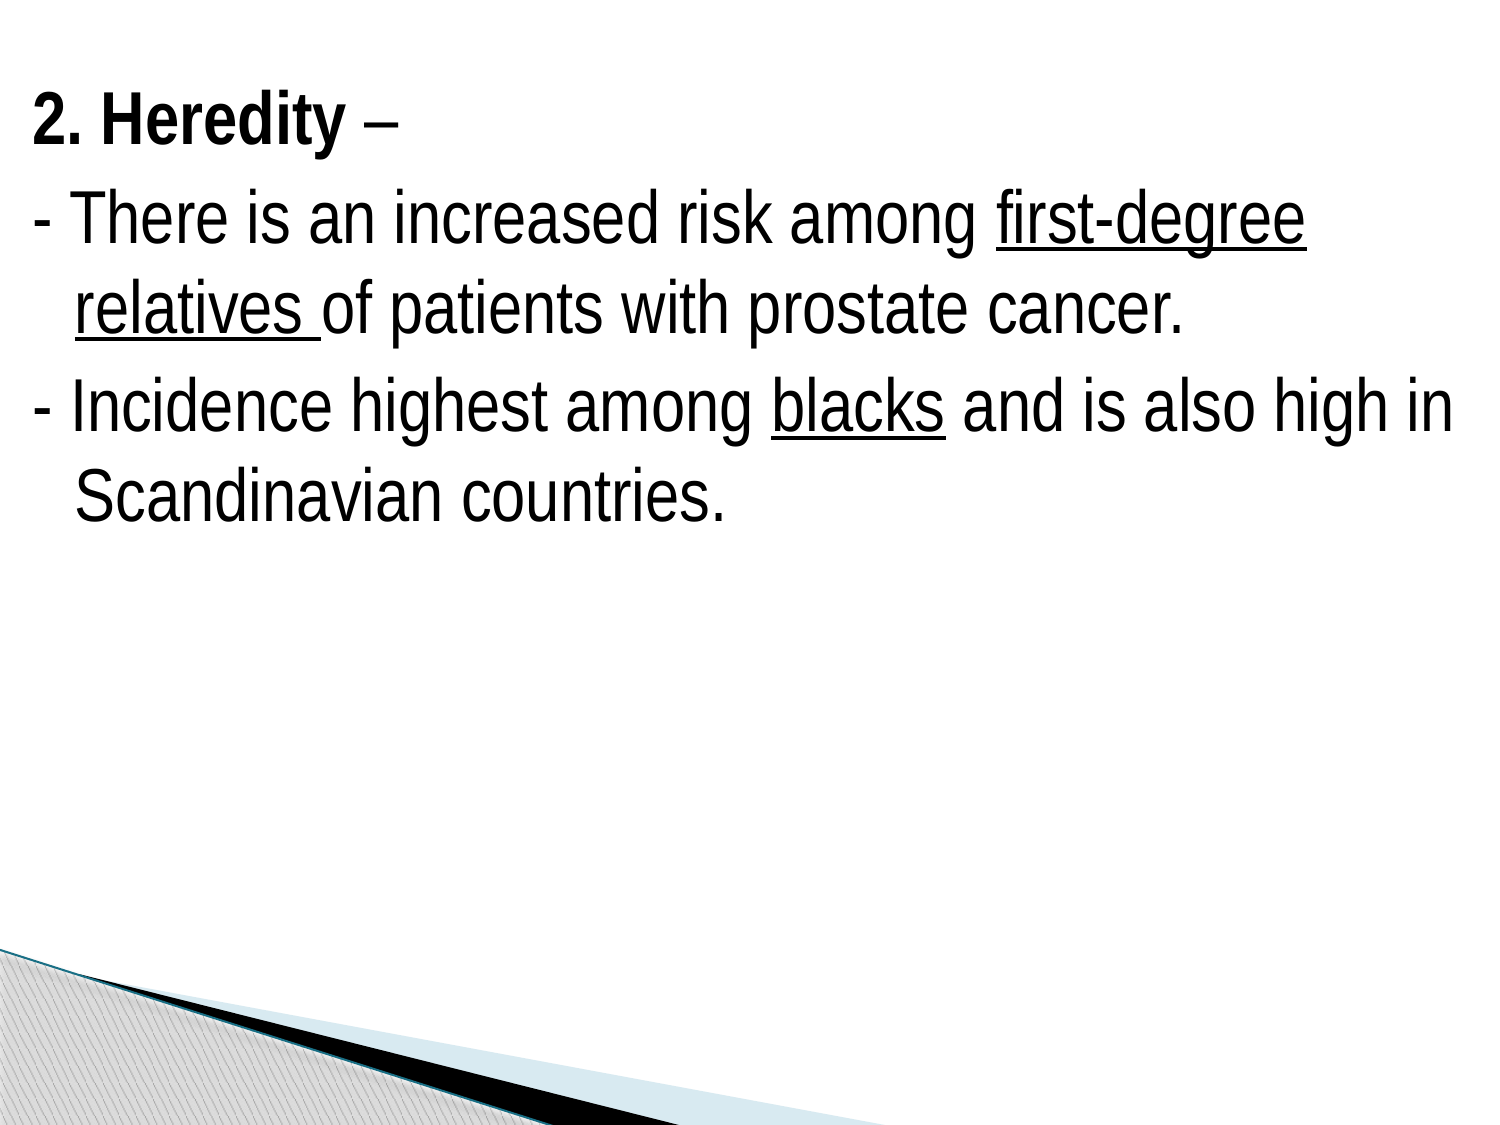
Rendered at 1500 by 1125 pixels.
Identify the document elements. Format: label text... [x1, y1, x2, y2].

list 2. Heredity – - There is an increased risk among first-degree relatives of patients with prostate cancer. - Incidence highest among blacks and is also high in Scandinavian countries. [0, 62, 1475, 988]
